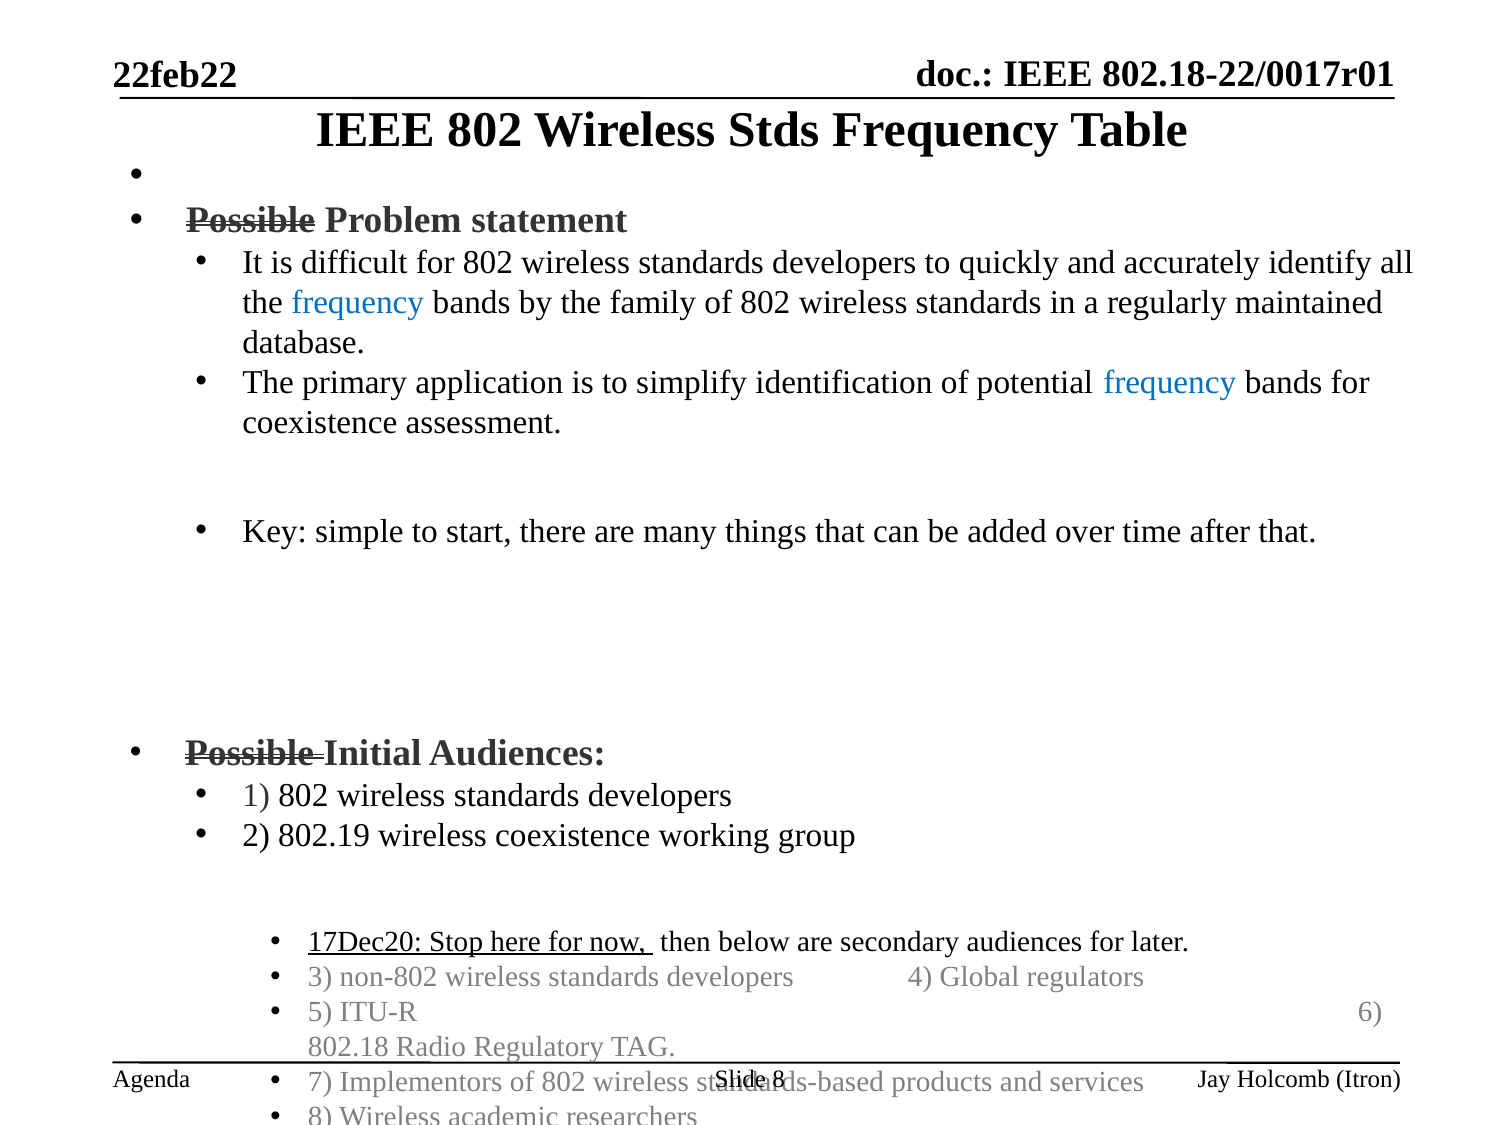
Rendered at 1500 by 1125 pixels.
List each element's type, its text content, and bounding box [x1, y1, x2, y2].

list Possible Problem statement It is difficult for 802 wireless standards developers to quickly and accurately identify all the frequency bands by the family of 802 wireless standards in a regularly maintained database. The primary application is to simplify identification of potential frequency bands for coexistence assessment. Key: simple to start, there are many things that can be added over time after that. Possible Initial Audiences: 1) 802 wireless standards developers 2) 802.19 wireless coexistence working group 17Dec20: Stop here for now, then below are secondary audiences for later. 3) non-802 wireless standards developers 4) Global regulators 5) ITU-R 6) 802.18 Radio Regulatory TAG. 7) Implementors of 802 wireless standards-based products and services 8) Wireless academic researchers [114, 142, 1453, 1064]
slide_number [112, 49, 488, 95]
slide_number Slide 8 [699, 1061, 800, 1123]
title IEEE 802 Wireless Stds Frequency Table [114, 103, 1390, 142]
footer Jay Holcomb (Itron) [878, 1061, 1402, 1093]
